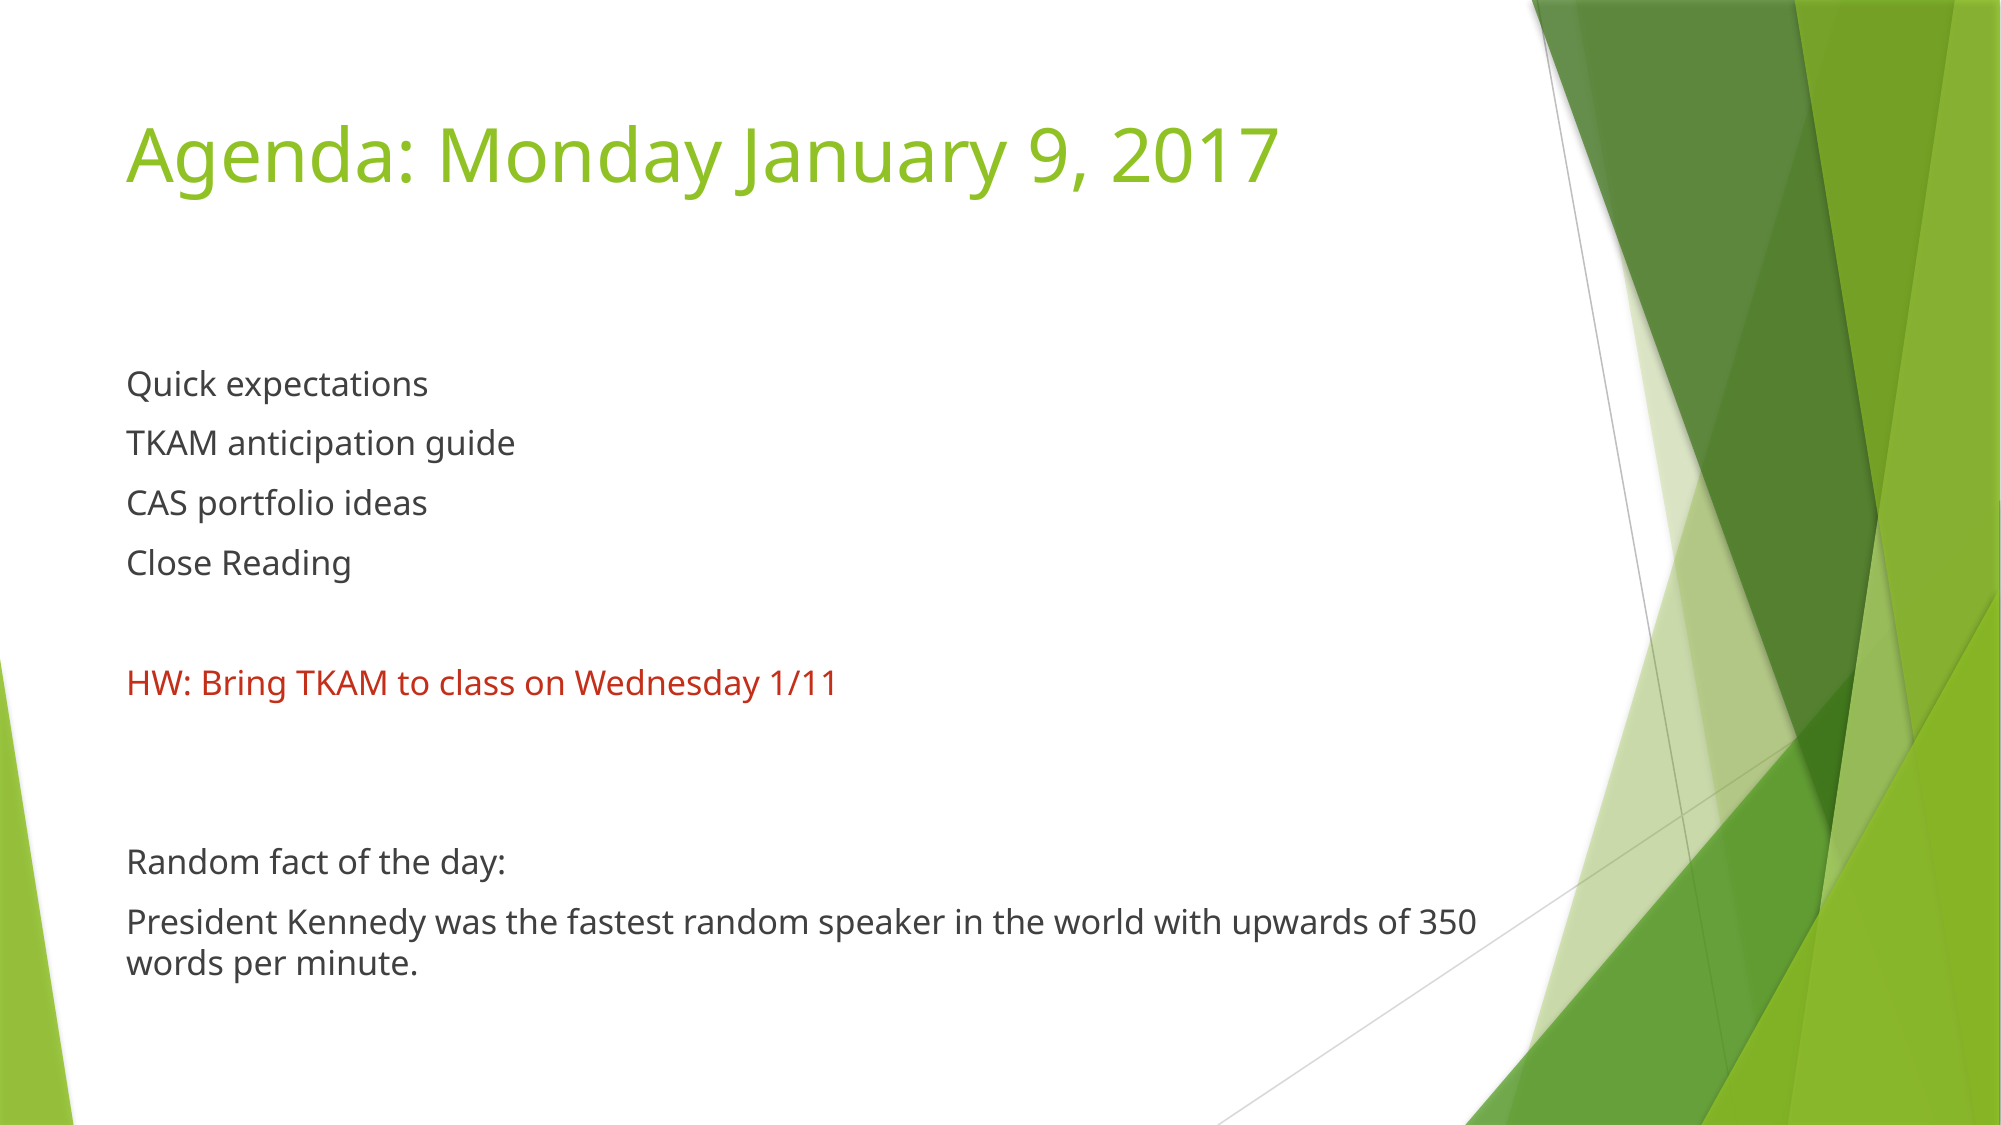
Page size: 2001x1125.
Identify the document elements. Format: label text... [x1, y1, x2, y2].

title Agenda: Monday January 9, 2017 [111, 99, 1522, 317]
list Quick expectations TKAM anticipation guide CAS portfolio ideas Close Reading HW: Bring TKAM to class on Wednesday 1/11 Random fact of the day: President Kennedy was the fastest random speaker in the world with upwards of 350 words per minute. [111, 354, 1522, 992]
